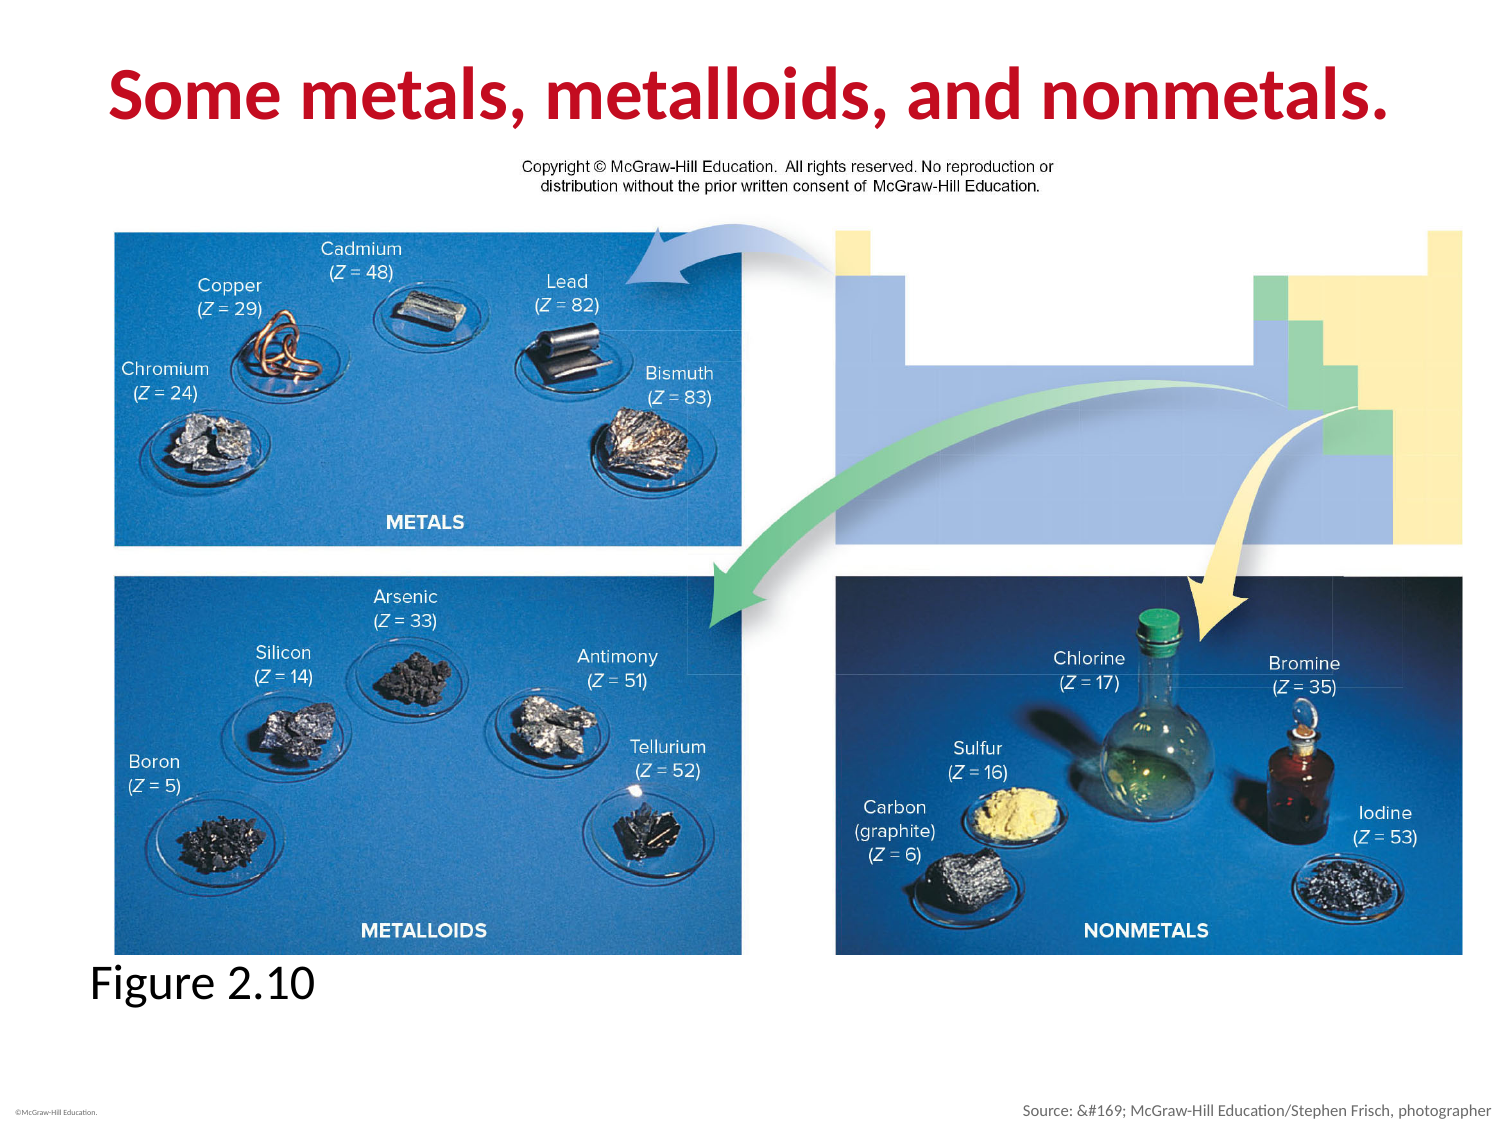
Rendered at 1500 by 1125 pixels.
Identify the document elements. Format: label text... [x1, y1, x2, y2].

picture [113, 158, 1463, 955]
list Figure 2.10 [75, 162, 1425, 1075]
list Source: &#169; McGraw-Hill Education/Stephen Frisch, photographer [900, 1100, 1500, 1125]
title Some metals, metalloids, and nonmetals. [0, 37, 1500, 138]
